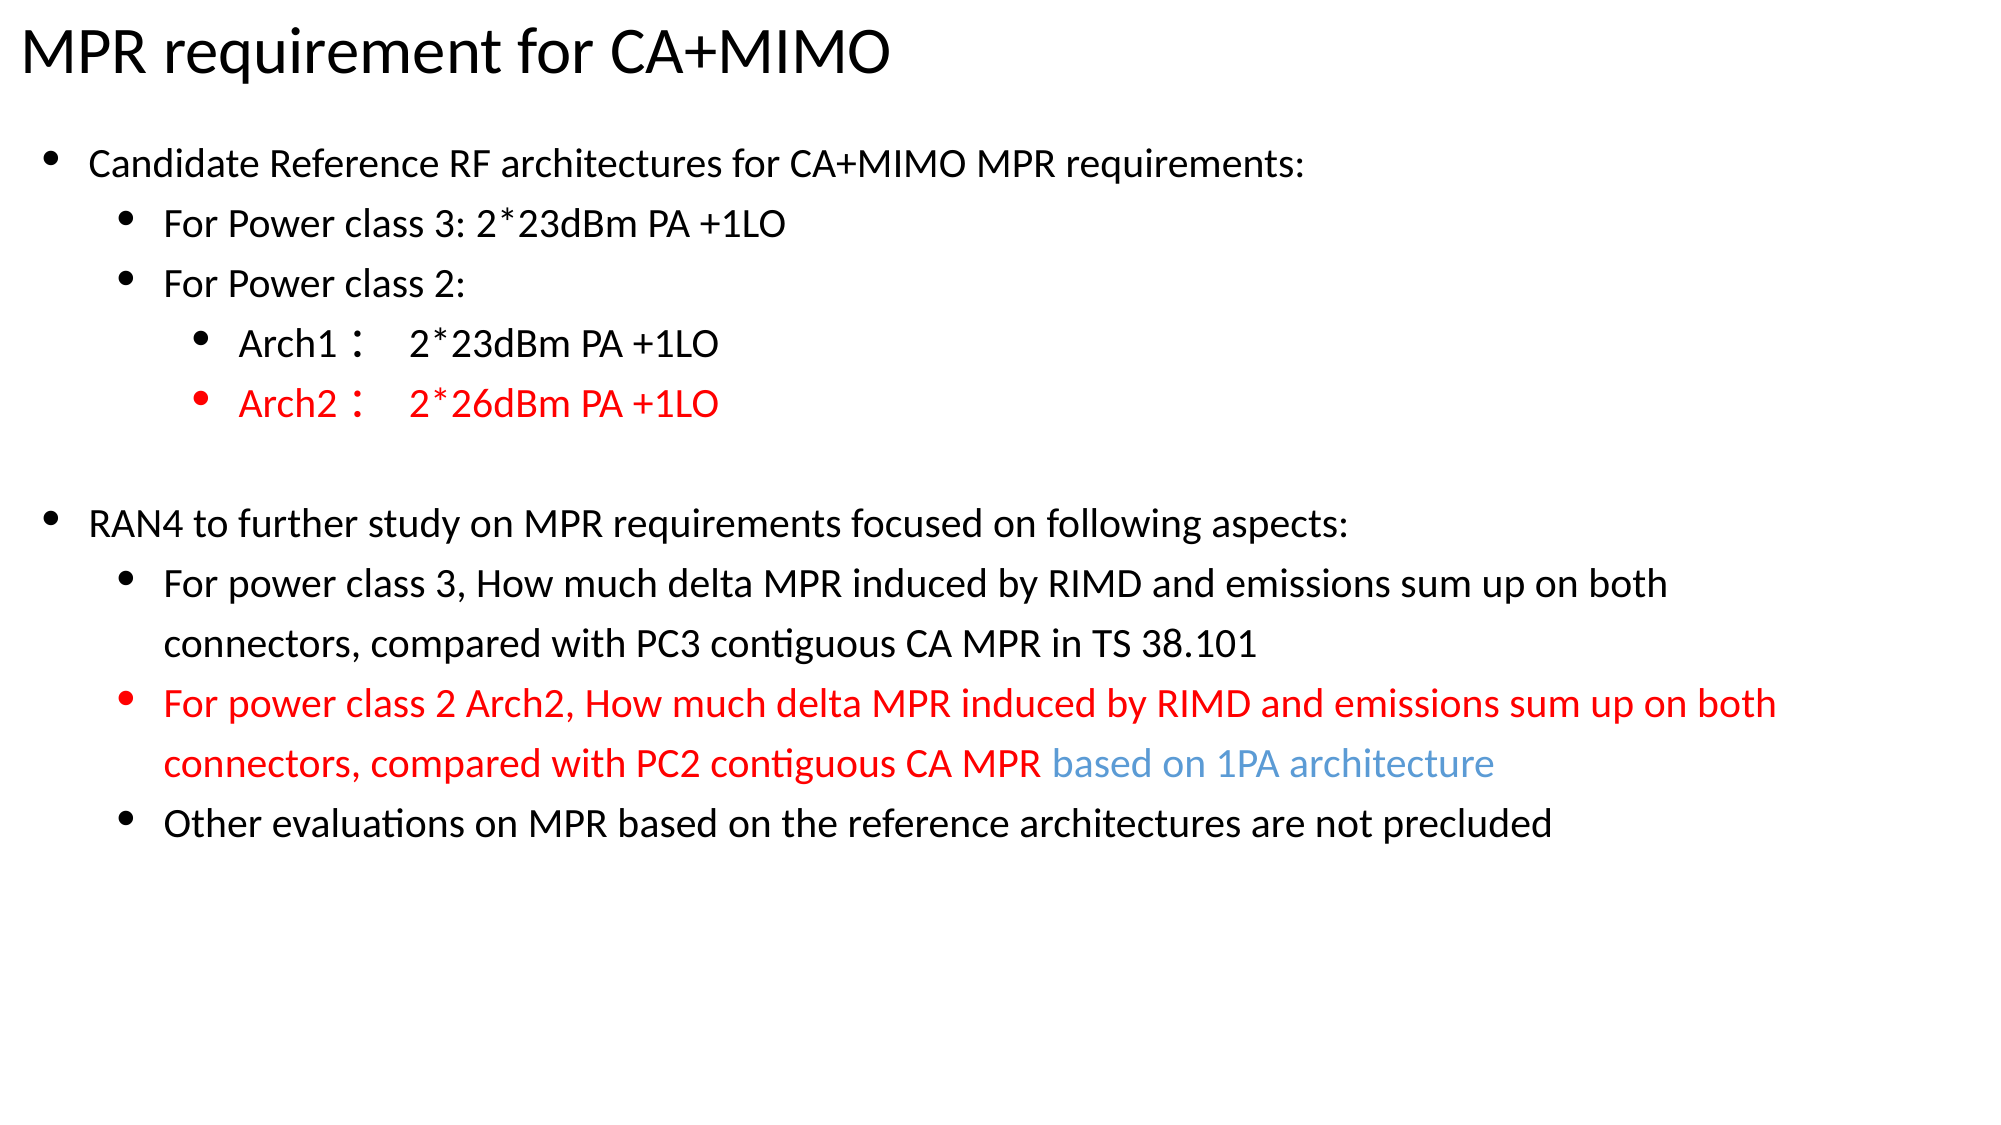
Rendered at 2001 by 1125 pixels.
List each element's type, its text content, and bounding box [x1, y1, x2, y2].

text_box Candidate Reference RF architectures for CA+MIMO MPR requirements: For Power class 3: 2*23dBm PA +1LO For Power class 2: Arch1： 2*23dBm PA +1LO Arch2： 2*26dBm PA +1LO RAN4 to further study on MPR requirements focused on following aspects: For power class 3, How much delta MPR induced by RIMD and emissions sum up on both connectors, compared with PC3 contiguous CA MPR in TS 38.101 For power class 2 Arch2, How much delta MPR induced by RIMD and emissions sum up on both connectors, compared with PC2 contiguous CA MPR based on 1PA architecture Other evaluations on MPR based on the reference architectures are not precluded [26, 118, 1861, 854]
text_box MPR requirement for CA+MIMO [5, 1, 1719, 102]
